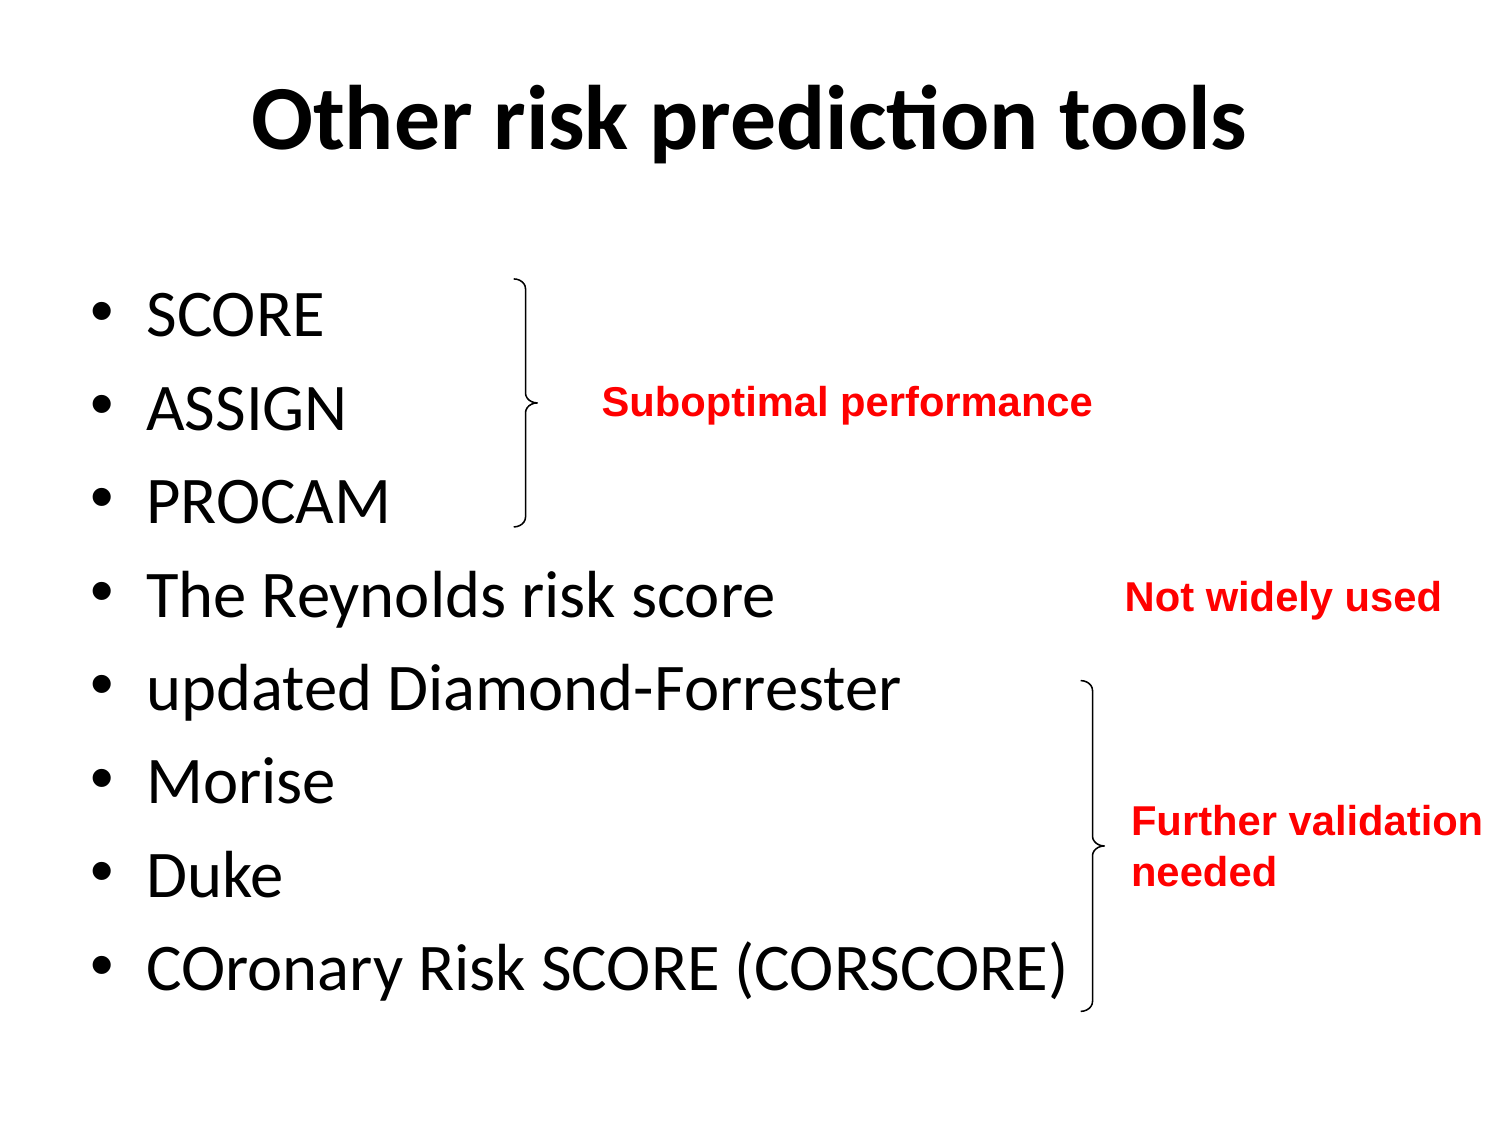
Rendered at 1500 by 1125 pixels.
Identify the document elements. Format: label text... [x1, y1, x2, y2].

text_box Further validation needed [1116, 786, 1500, 902]
text_box Suboptimal performance [586, 366, 1109, 432]
list SCORE ASSIGN PROCAM The Reynolds risk score updated Diamond-Forrester Morise Duke COronary Risk SCORE (CORSCORE) [75, 262, 1425, 1047]
text_box Not widely used [1109, 562, 1458, 628]
text_box [513, 278, 538, 527]
title Other risk prediction tools [75, 19, 1425, 207]
text_box [1080, 680, 1105, 1012]
